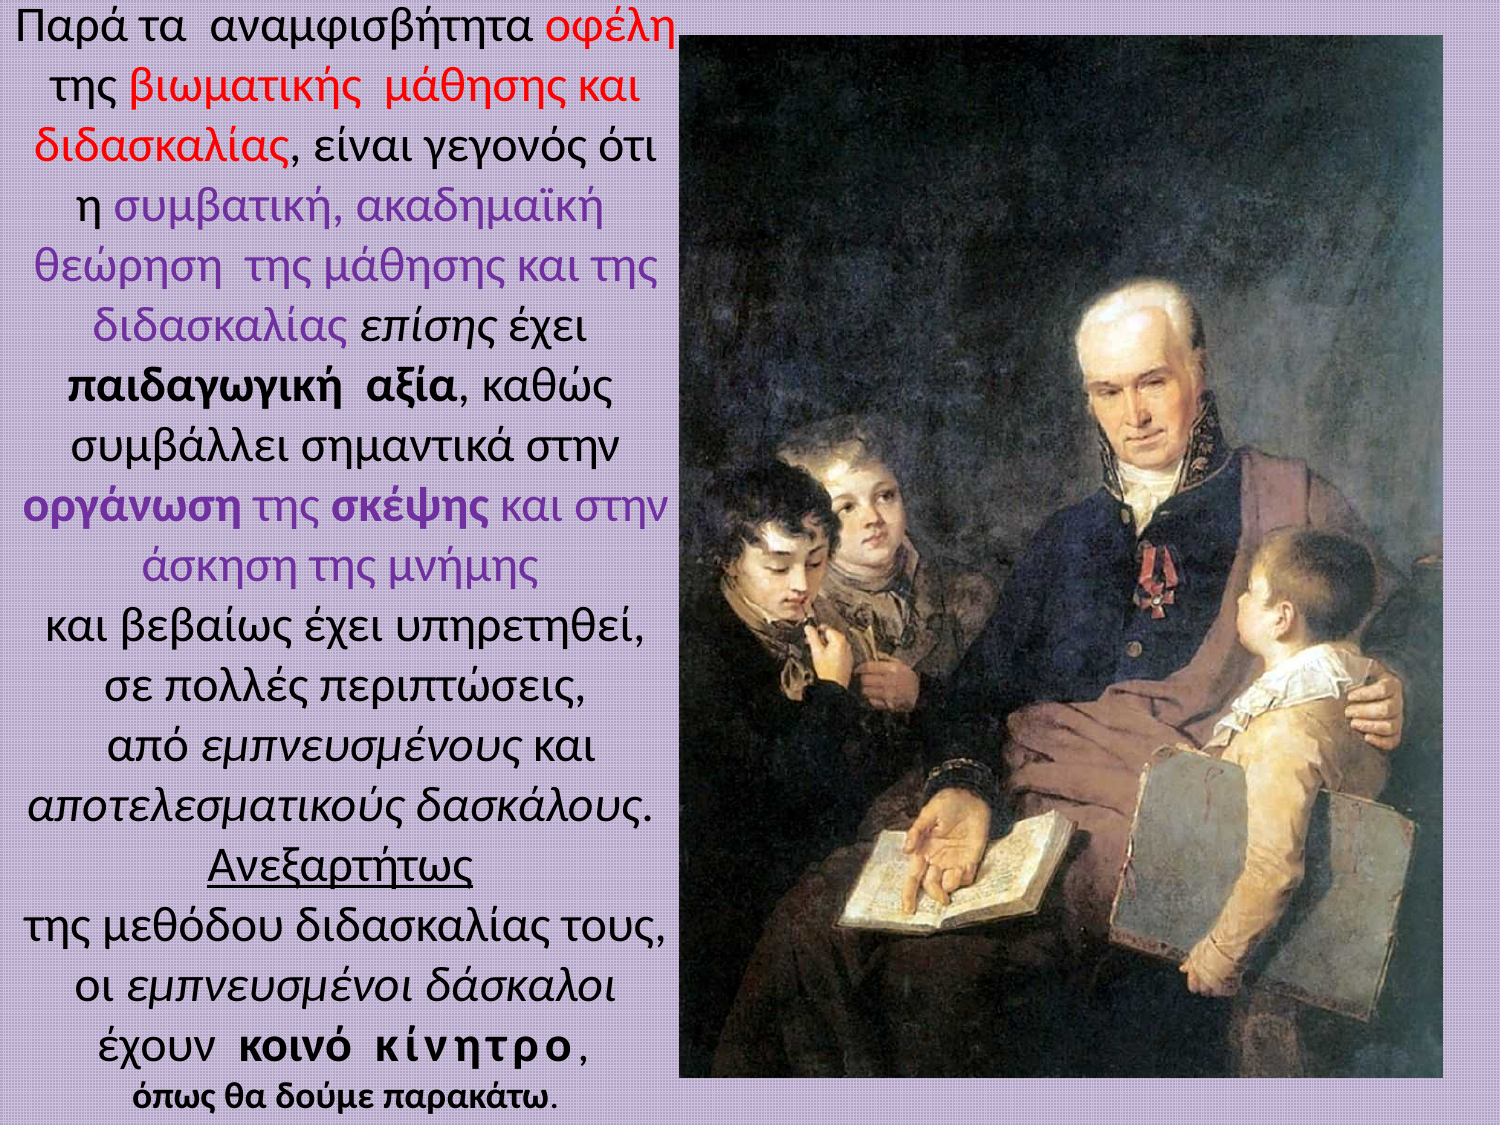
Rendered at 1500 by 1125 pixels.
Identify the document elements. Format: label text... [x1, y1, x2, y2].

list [679, 34, 1443, 1079]
title Παρά τα αναμφισβήτητα οφέλη της βιωματικής μάθησης και διδασκαλίας, είναι γεγονός ότι η συμβατική, ακαδημαϊκή θεώρηση της μάθησης και της διδασκαλίας επίσης έχει παιδαγωγική αξία, καθώς συμβάλλει σημαντικά στην οργάνωση της σκέψης και στην άσκηση της μνήμης και βεβαίως έχει υπηρετηθεί, σε πολλές περιπτώσεις, από εμπνευσμένους και αποτελεσματικούς δασκάλους. Ανεξαρτήτως της μεθόδου διδασκαλίας τους, οι εμπνευσμένοι δάσκαλοι έχουν κοινό κίνητρο, όπως θα δούμε παρακάτω. [0, 0, 692, 1125]
